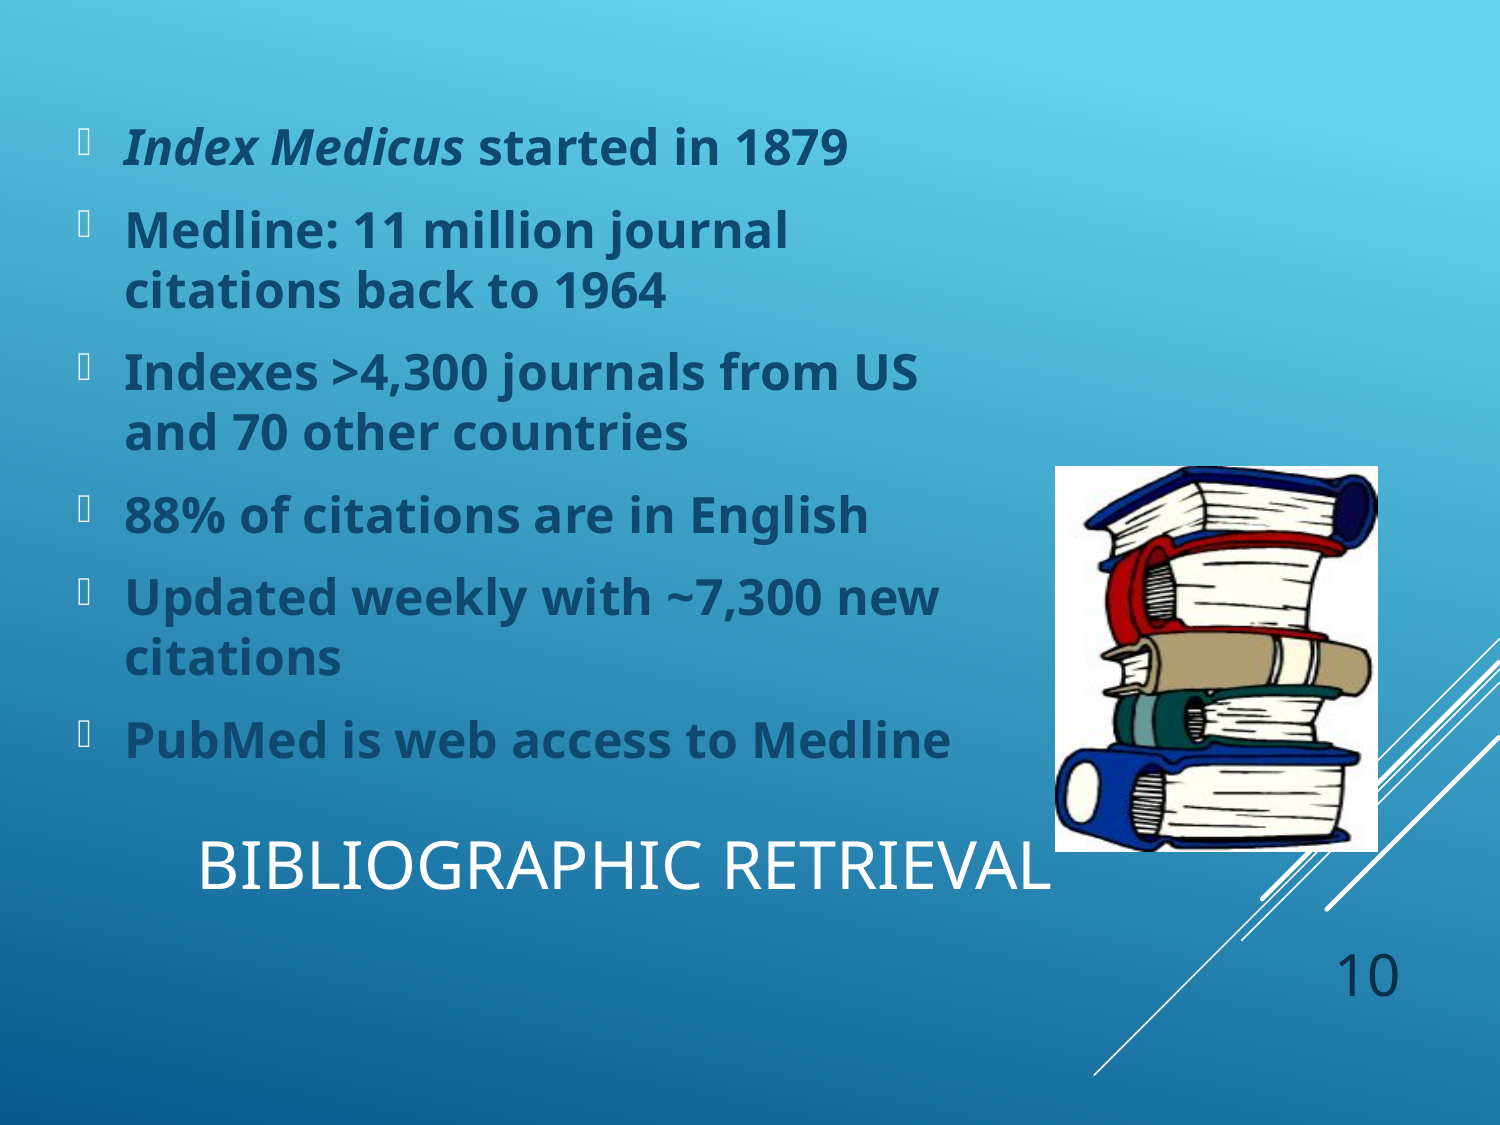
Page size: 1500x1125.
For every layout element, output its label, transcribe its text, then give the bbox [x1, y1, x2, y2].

list Index Medicus started in 1879 Medline: 11 million journal citations back to 1964 Indexes >4,300 journals from US and 70 other countries 88% of citations are in English Updated weekly with ~7,300 new citations PubMed is web access to Medline [62, 80, 1025, 804]
picture [1055, 466, 1379, 852]
slide_number 10 [1275, 915, 1416, 1025]
title Bibliographic Retrieval [87, 737, 1163, 988]
